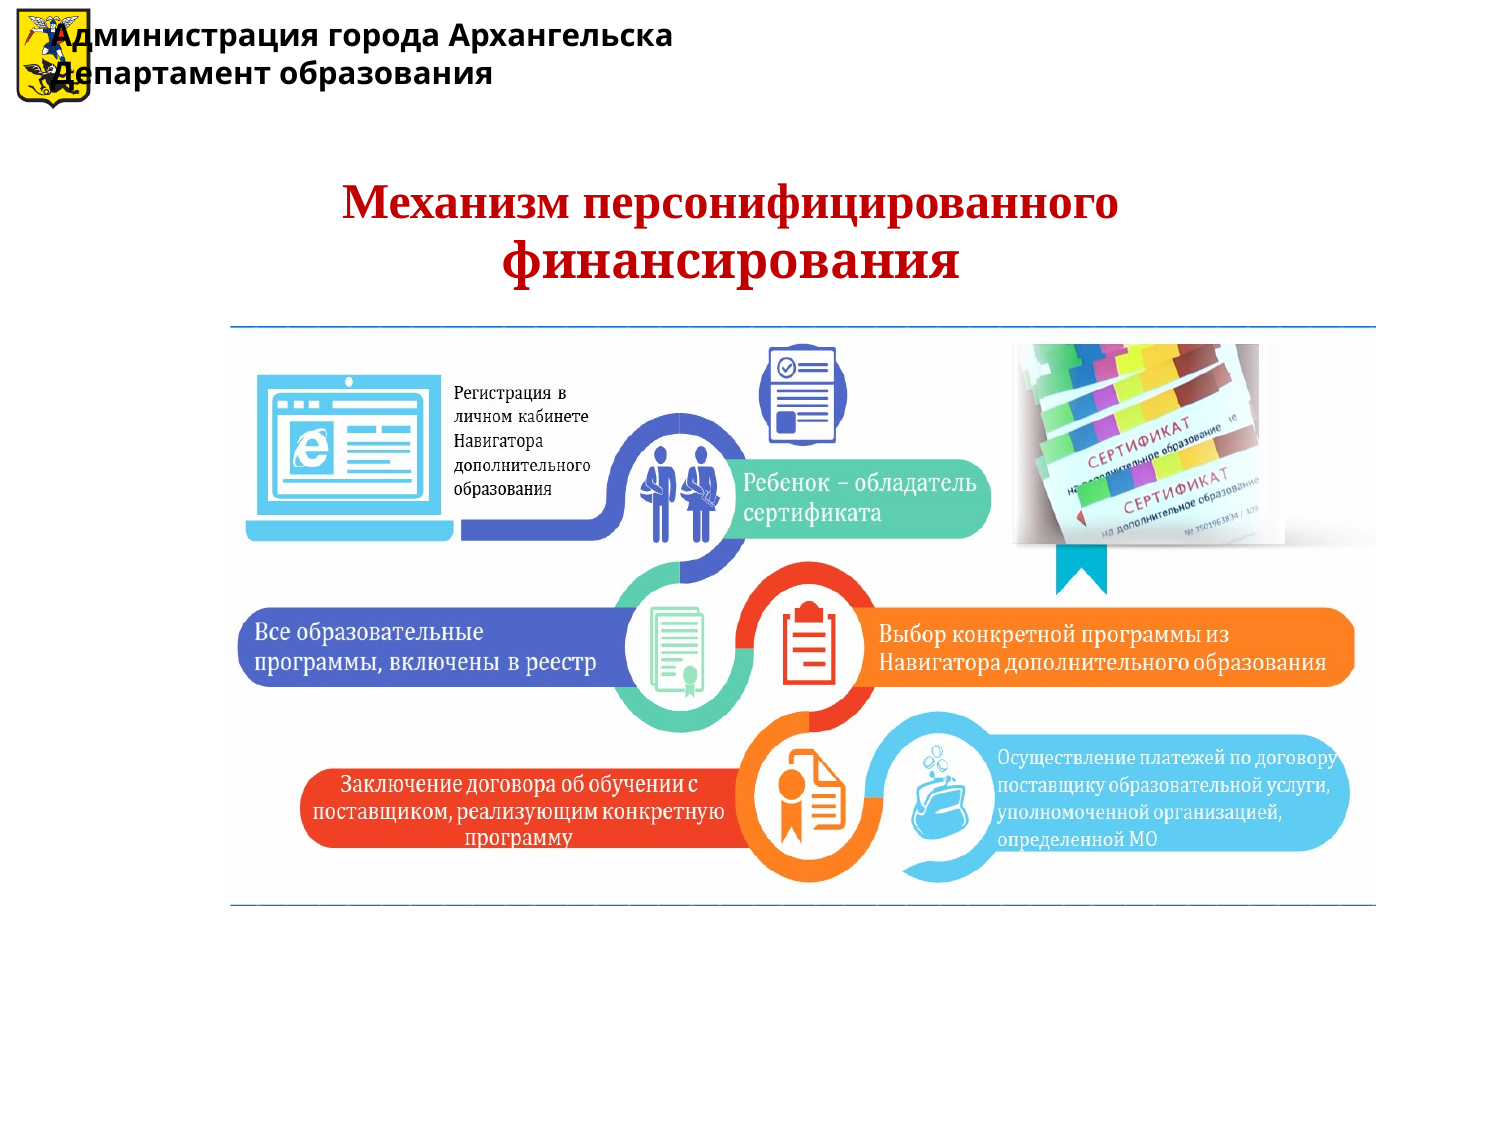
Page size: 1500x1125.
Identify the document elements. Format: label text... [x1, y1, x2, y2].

text_box Механизм персонифицированного финансирования [108, 160, 1353, 296]
picture [229, 326, 1377, 906]
picture [8, 1, 110, 115]
text_box Администрация города Архангельска Департамент образования [114, 8, 689, 98]
